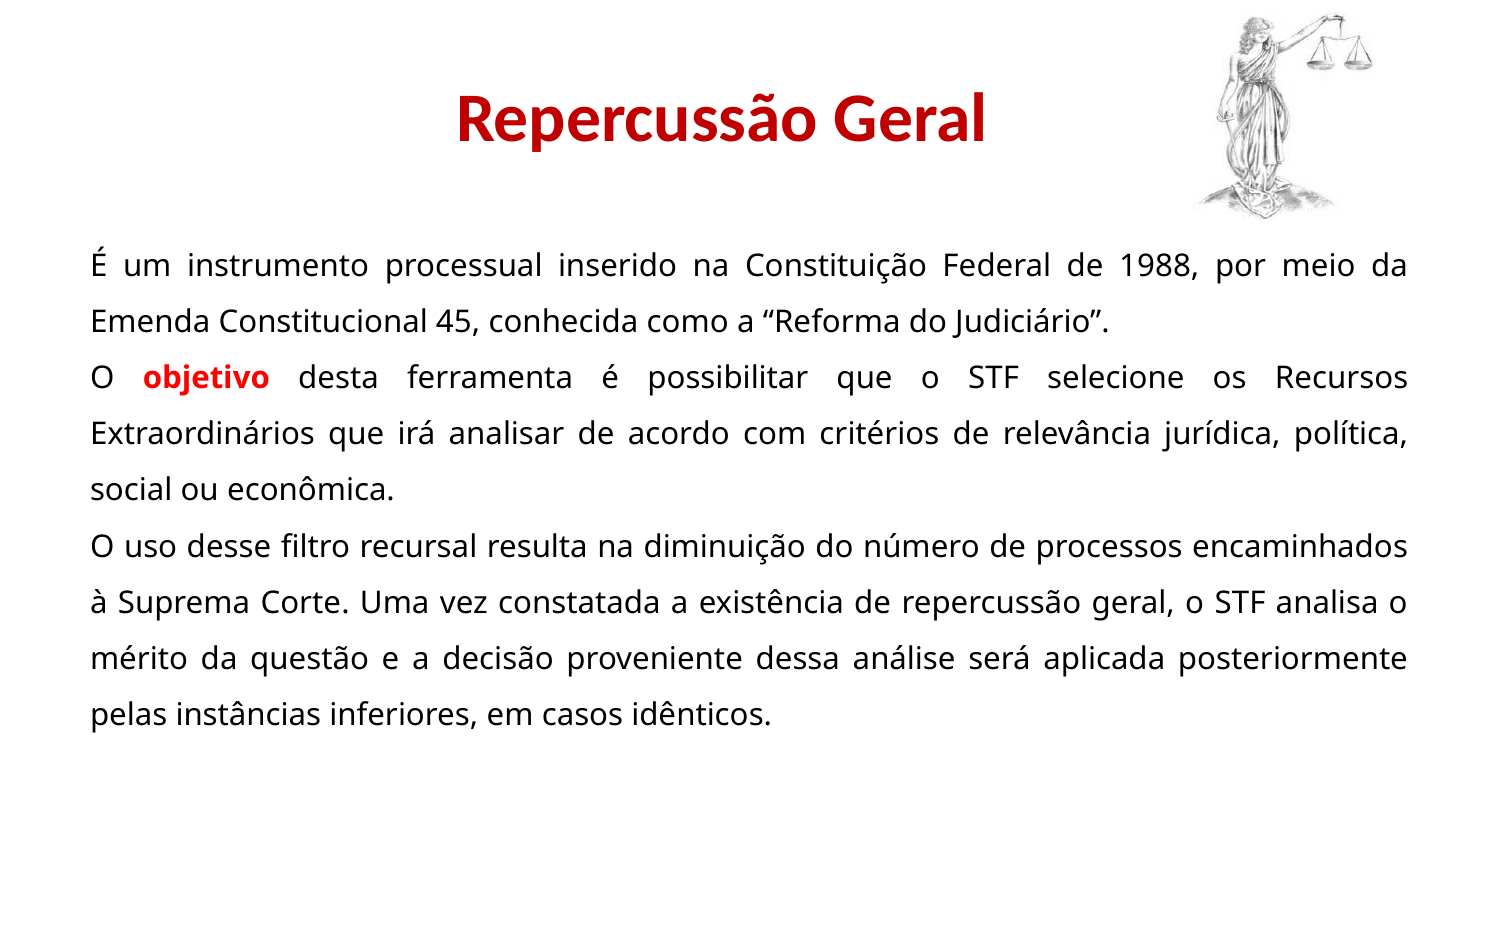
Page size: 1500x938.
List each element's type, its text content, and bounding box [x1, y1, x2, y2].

text_box Repercussão Geral [159, 35, 1187, 192]
picture [1192, 0, 1376, 223]
list É um instrumento processual inserido na Constituição Federal de 1988, por meio da Emenda Constitucional 45, conhecida como a “Reforma do Judiciário”. O objetivo desta ferramenta é possibilitar que o STF selecione os Recursos Extraordinários que irá analisar de acordo com critérios de relevância jurídica, política, social ou econômica. O uso desse filtro recursal resulta na diminuição do número de processos encaminhados à Suprema Corte. Uma vez constatada a existência de repercussão geral, o STF analisa o mérito da questão e a decisão proveniente dessa análise será aplicada posteriormente pelas instâncias inferiores, em casos idênticos. [75, 218, 1425, 838]
